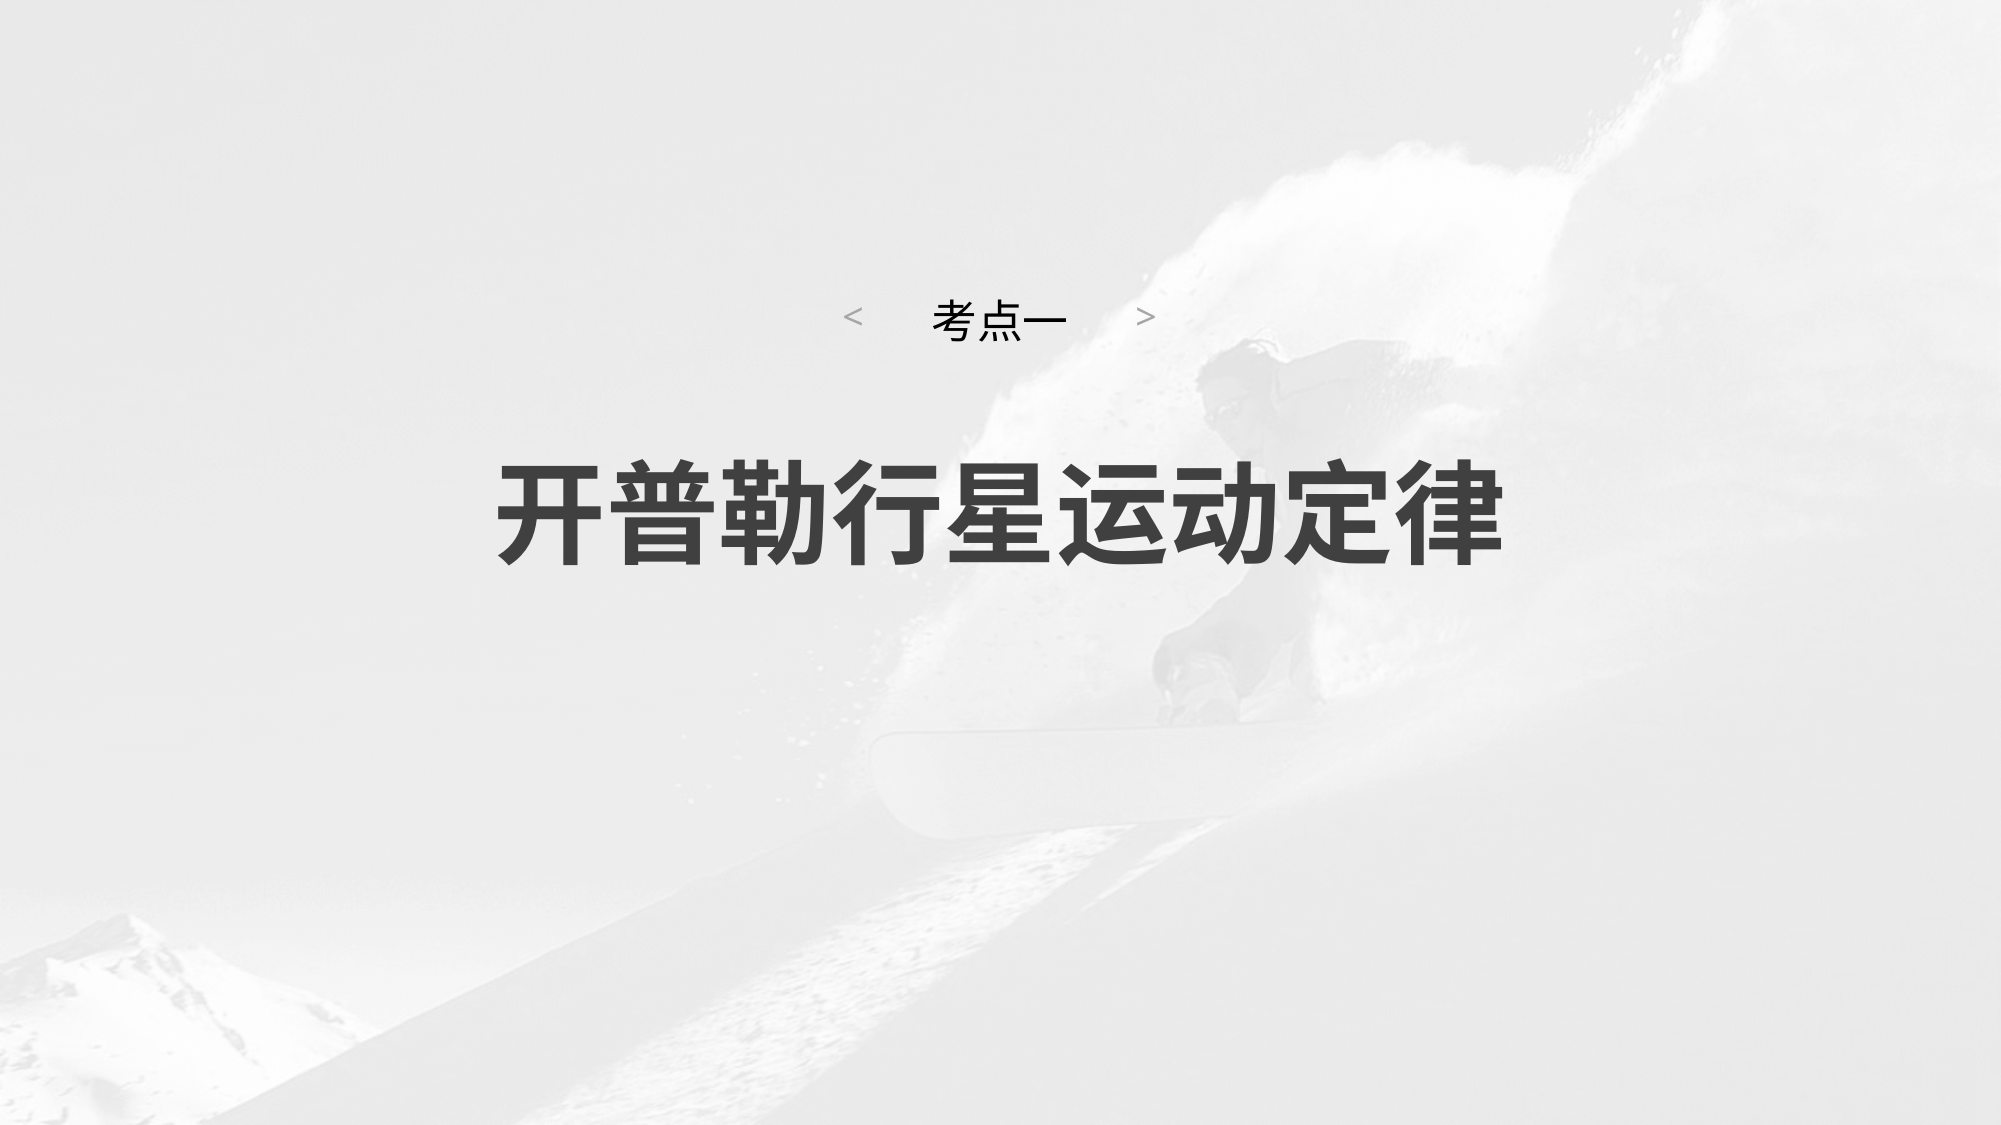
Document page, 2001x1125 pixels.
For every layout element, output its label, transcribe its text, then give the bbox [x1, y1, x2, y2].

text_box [827, 285, 1173, 356]
text_box 开普勒行星运动定律 [358, 435, 1642, 586]
